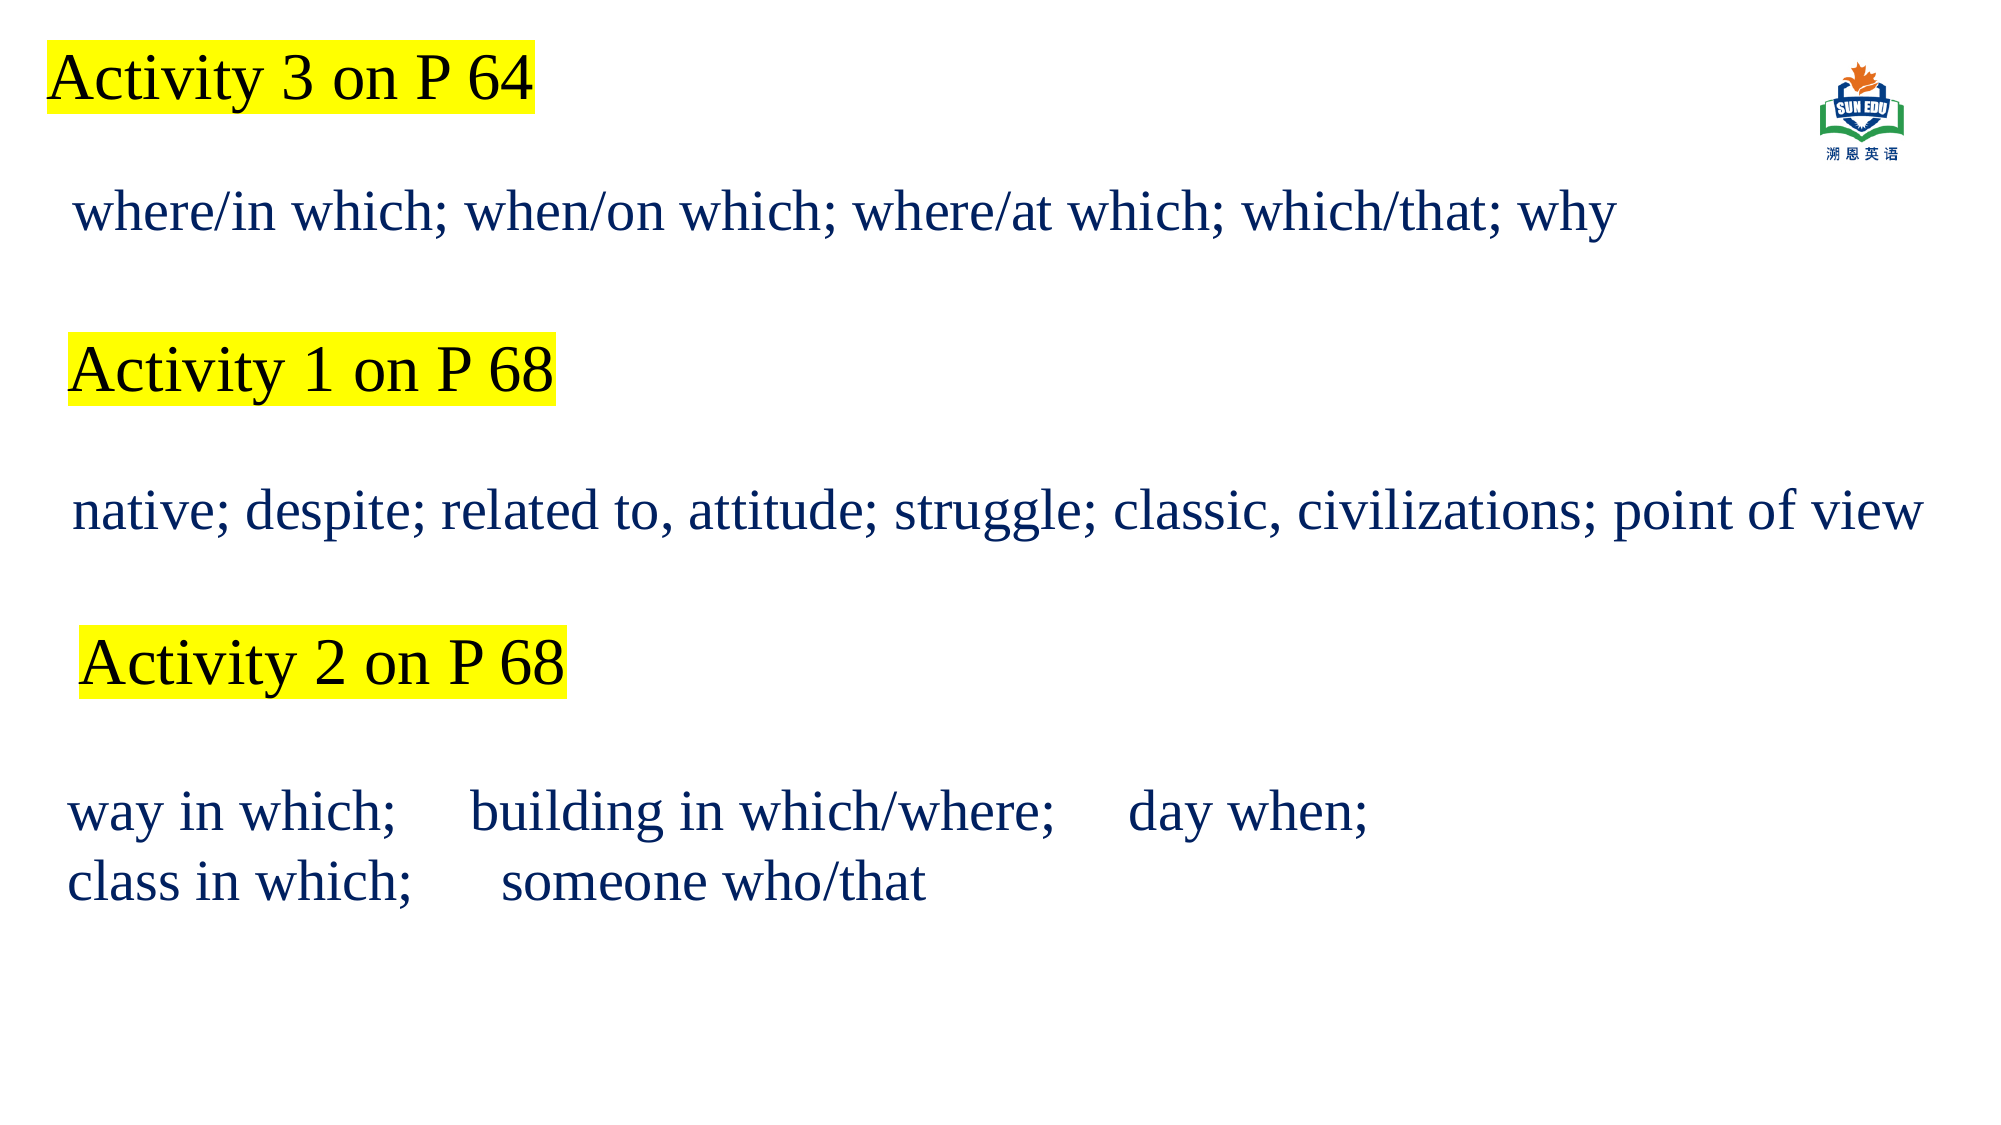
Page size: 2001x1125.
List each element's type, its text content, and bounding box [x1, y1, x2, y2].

text_box native; despite; related to, attitude; struggle; classic, civilizations; point of view [57, 463, 1990, 549]
text_box Activity 2 on P 68 [64, 610, 1913, 705]
text_box where/in which; when/on which; where/at which; which/that; why [57, 164, 1710, 250]
text_box Activity 3 on P 64 [31, 25, 1881, 120]
text_box way in which; building in which/where; day when; class in which; someone who/that [52, 765, 1985, 920]
picture [1812, 59, 1913, 166]
text_box Activity 1 on P 68 [52, 317, 1902, 413]
